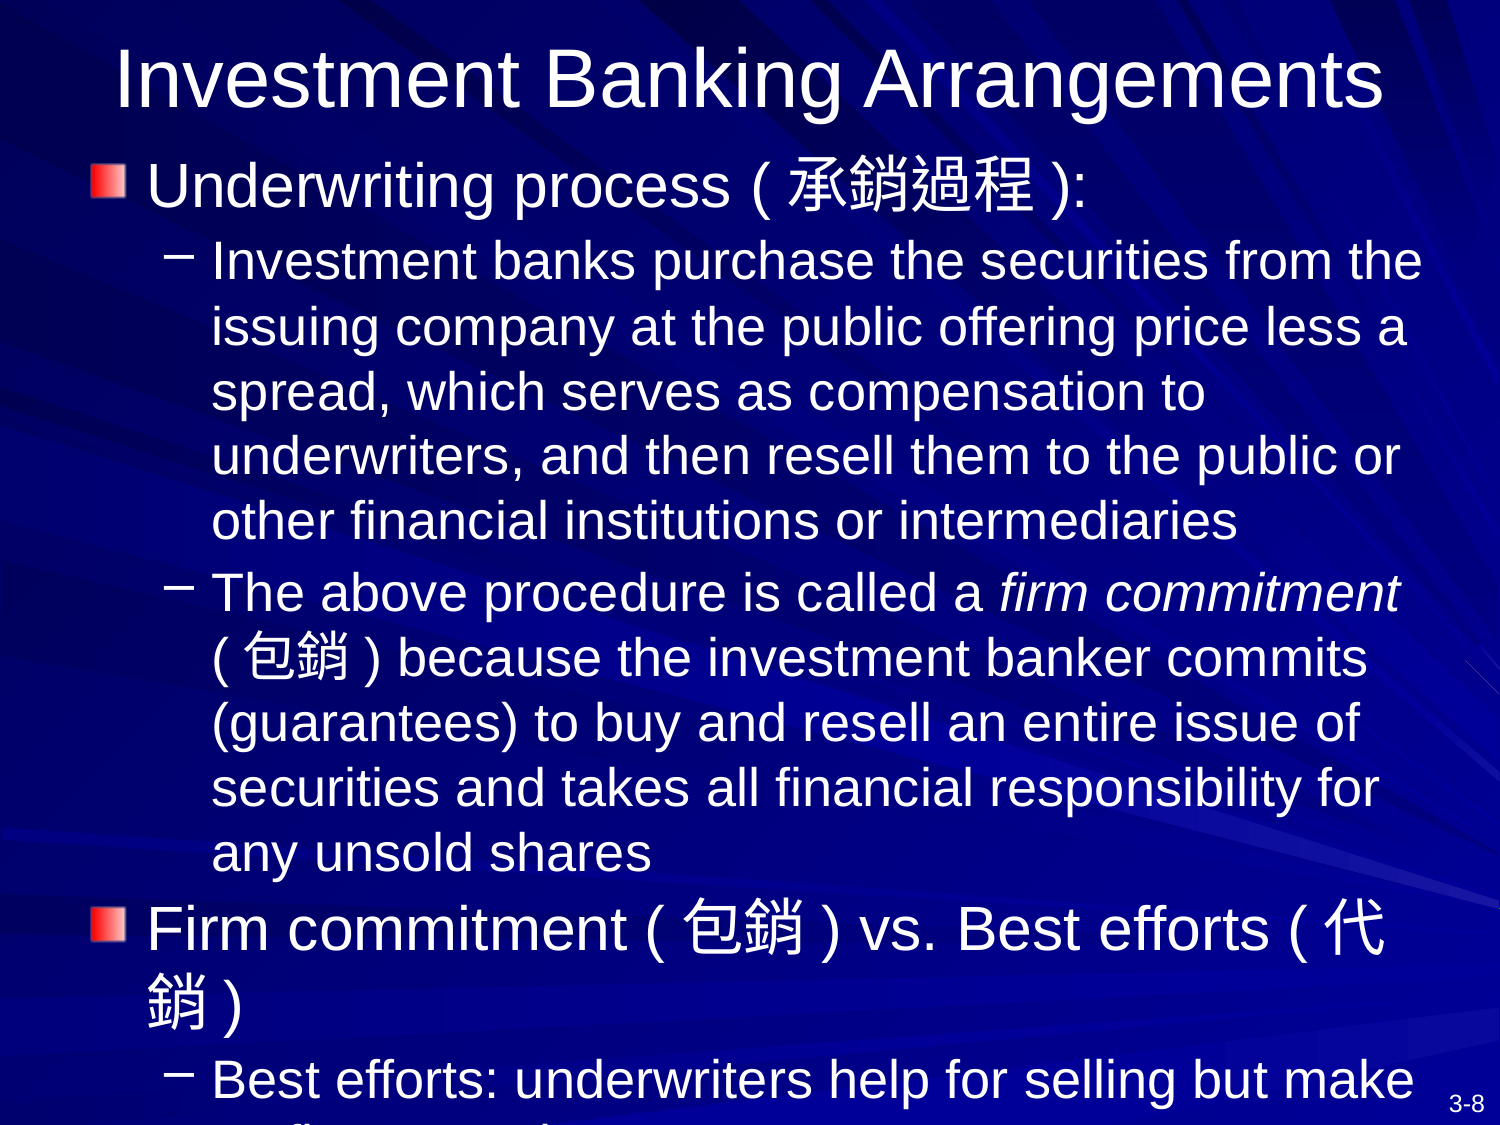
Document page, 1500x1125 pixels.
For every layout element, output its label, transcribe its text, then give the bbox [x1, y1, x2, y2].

title Investment Banking Arrangements [0, 18, 1500, 132]
list Underwriting process (承銷過程): Investment banks purchase the securities from the issuing company at the public offering price less a spread, which serves as compensation to underwriters, and then resell them to the public or other financial institutions or intermediaries The above procedure is called a firm commitment (包銷) because the investment banker commits (guarantees) to buy and resell an entire issue of securities and takes all financial responsibility for any unsold shares Firm commitment (包銷) vs. Best efforts (代銷) Best efforts: underwriters help for selling but make no firm commitment [74, 137, 1463, 1101]
picture [89, 905, 130, 946]
picture [89, 162, 130, 202]
